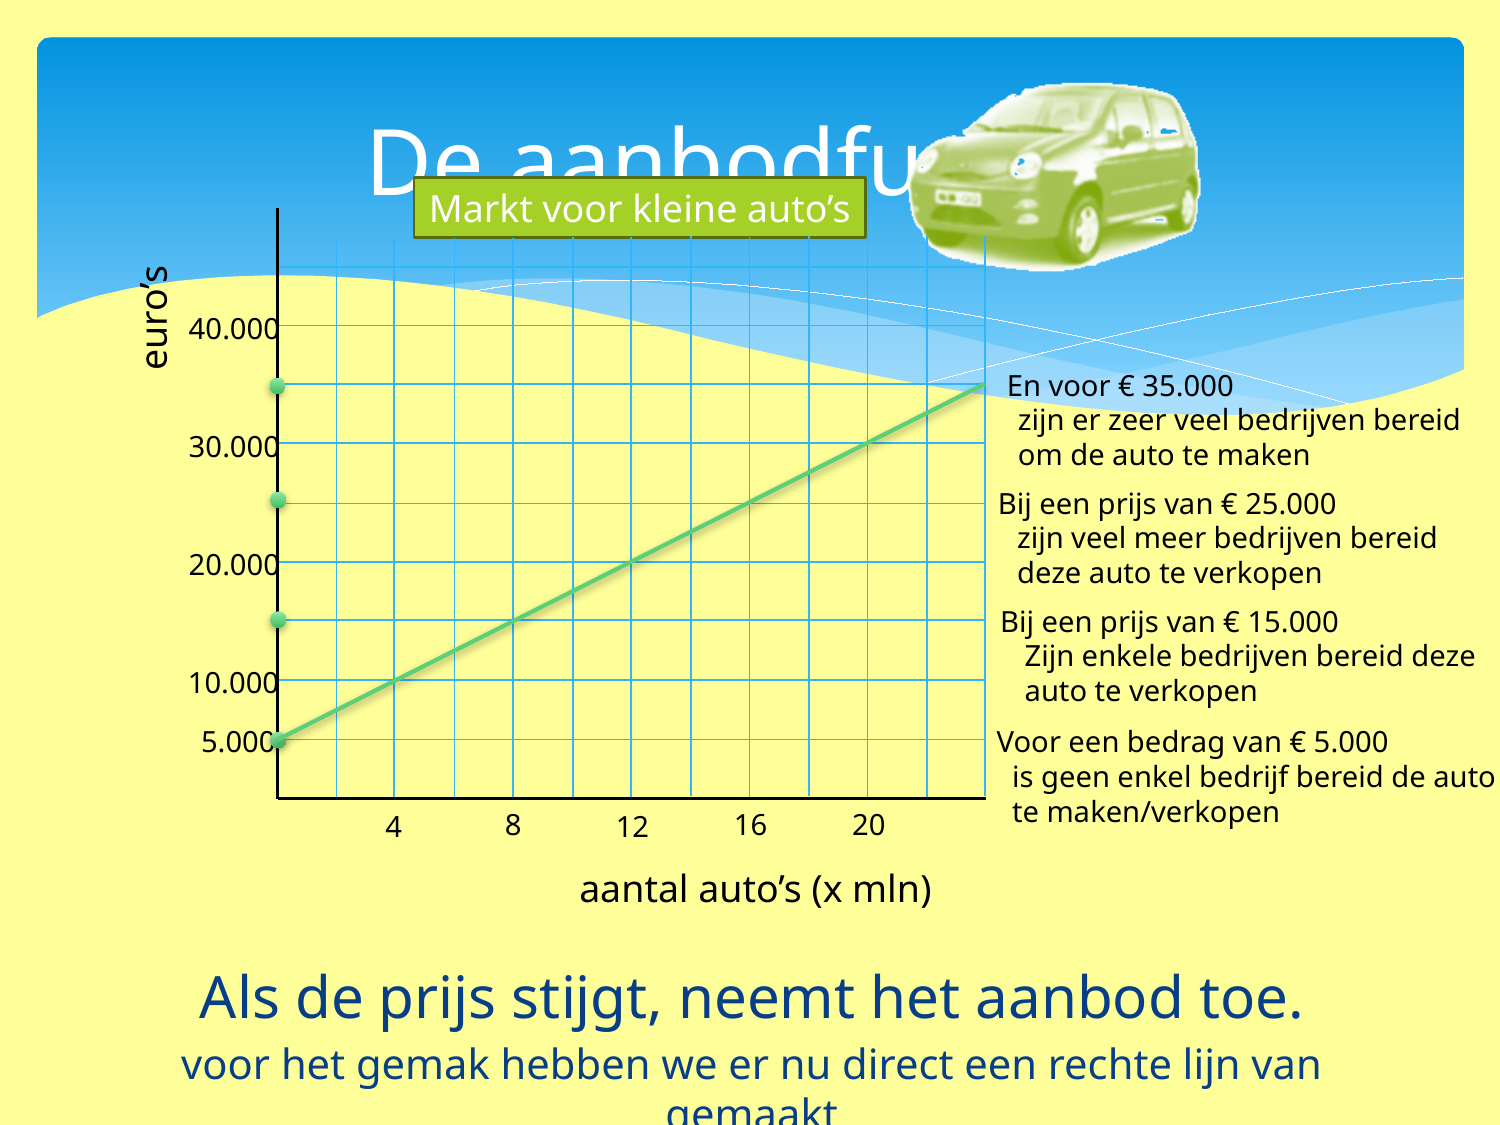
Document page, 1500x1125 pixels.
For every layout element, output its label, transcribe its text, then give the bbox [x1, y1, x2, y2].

text_box Zijn enkele bedrijven bereid deze auto te verkopen [1009, 630, 1499, 715]
picture [890, 83, 1220, 288]
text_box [121, 177, 987, 919]
text_box zijn er zeer veel bedrijven bereid om de auto te maken [1003, 393, 1477, 479]
text_box Bij een prijs van € 25.000 [993, 477, 1352, 528]
list Als de prijs stijgt, neemt het aanbod toe. voor het gemak hebben we er nu direct een rechte lijn van gemaakt [76, 952, 1427, 1104]
text_box is geen enkel bedrijf bereid de auto te maken/verkopen [997, 750, 1500, 836]
text_box Bij een prijs van € 15.000 [993, 595, 1354, 646]
title De aanbodfunctie [75, 55, 1425, 261]
text_box zijn veel meer bedrijven bereid deze auto te verkopen [1002, 512, 1461, 597]
text_box En voor € 35.000 [992, 359, 1249, 410]
text_box Voor een bedrag van € 5.000 [992, 715, 1404, 766]
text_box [277, 383, 985, 740]
